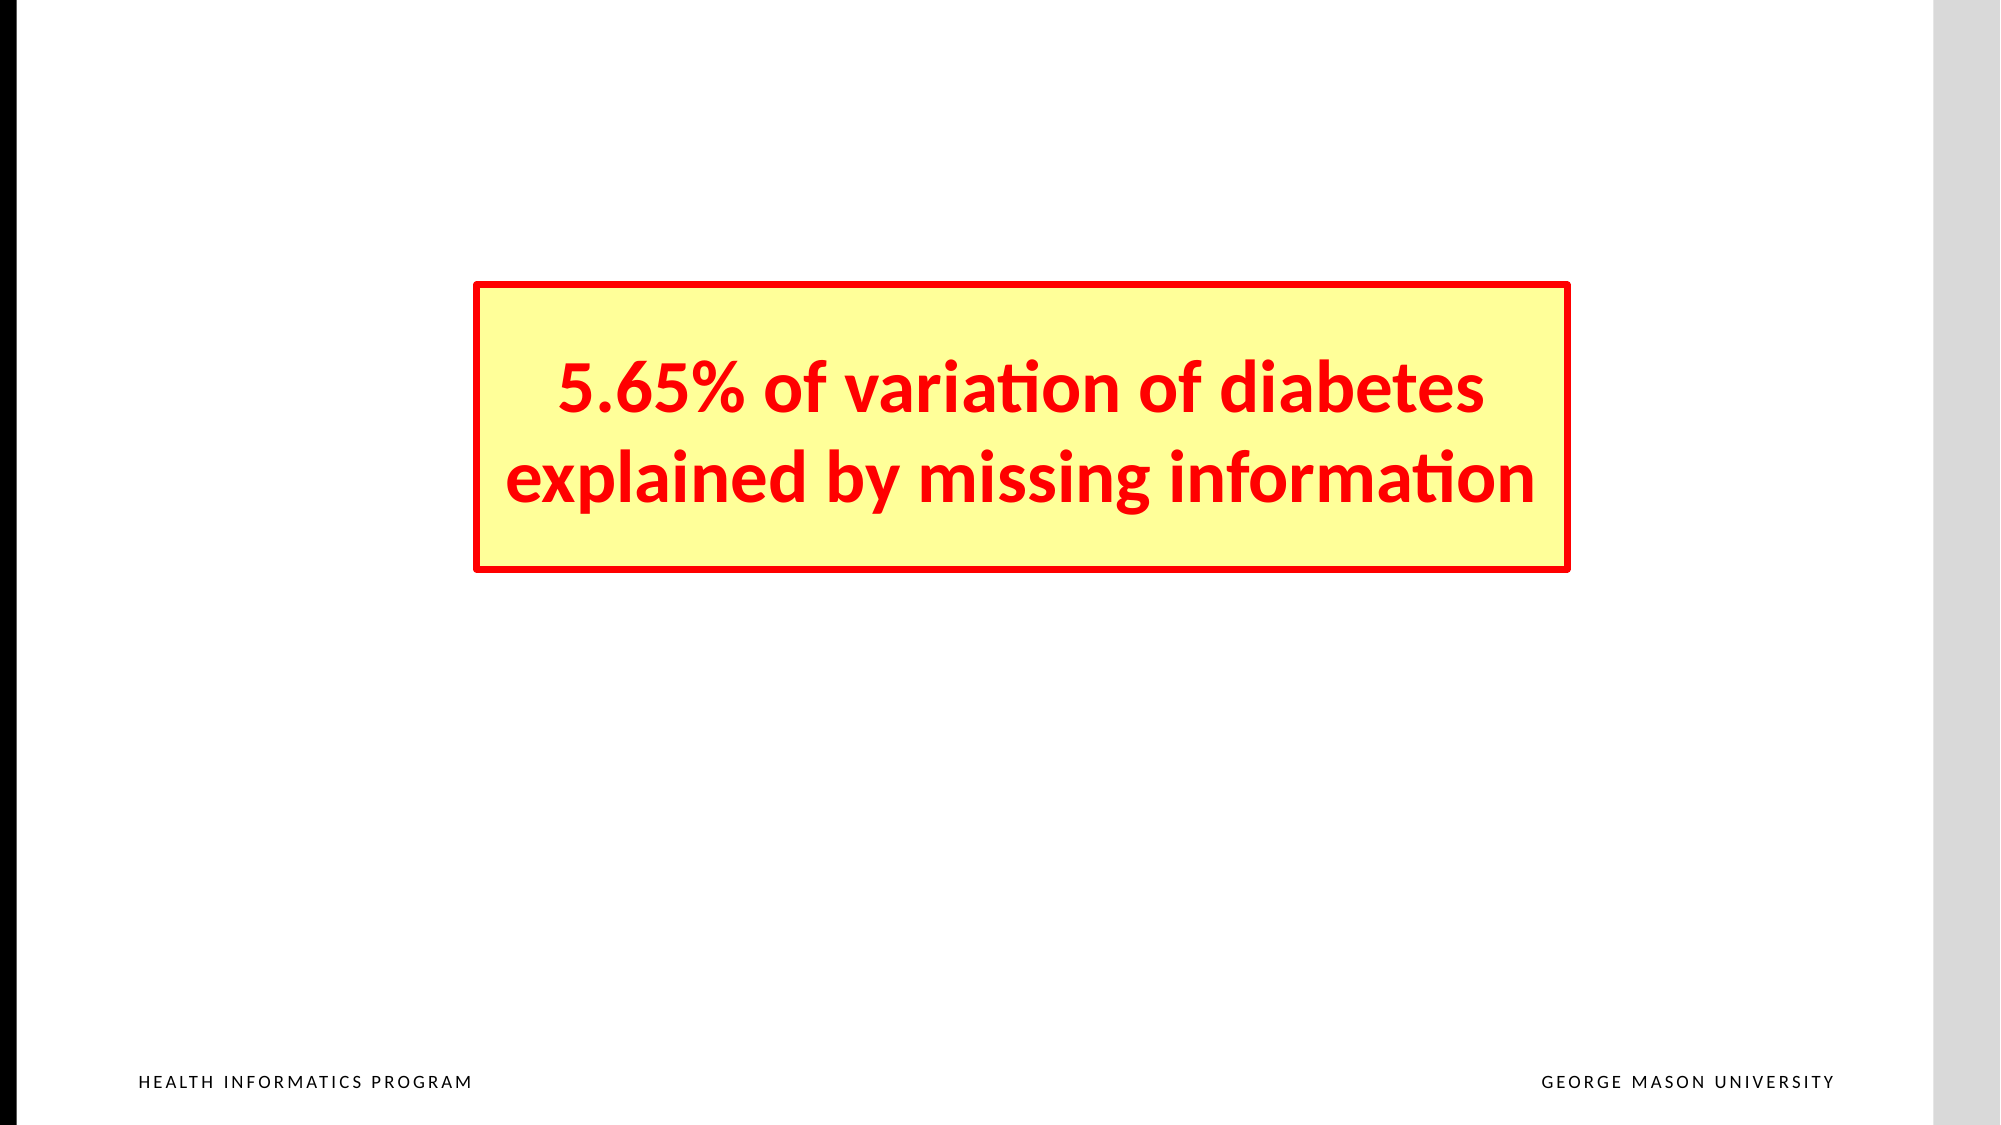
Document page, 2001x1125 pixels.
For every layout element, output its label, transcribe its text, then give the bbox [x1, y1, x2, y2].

text_box 5.65% of variation of diabetes explained by missing information [473, 281, 1571, 573]
